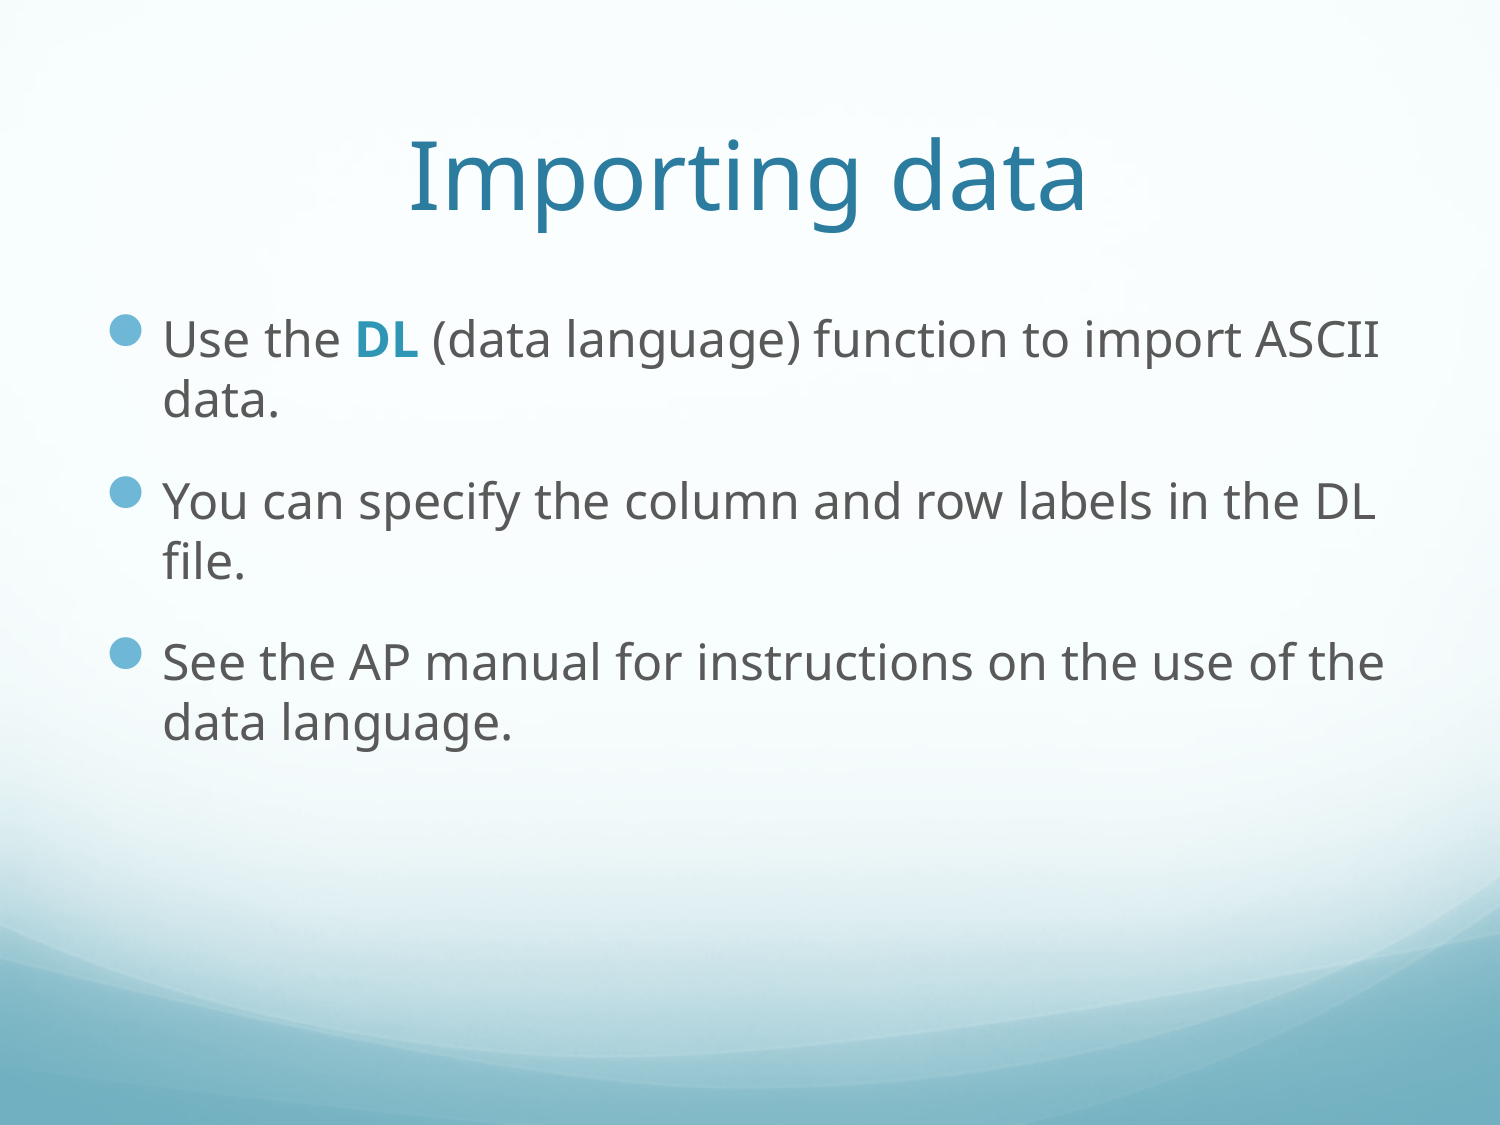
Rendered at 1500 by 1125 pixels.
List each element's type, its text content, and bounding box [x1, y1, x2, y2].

list Use the DL (data language) function to import ASCII data. You can specify the column and row labels in the DL file. See the AP manual for instructions on the use of the data language. [90, 299, 1410, 1013]
title Importing data [90, 17, 1410, 237]
